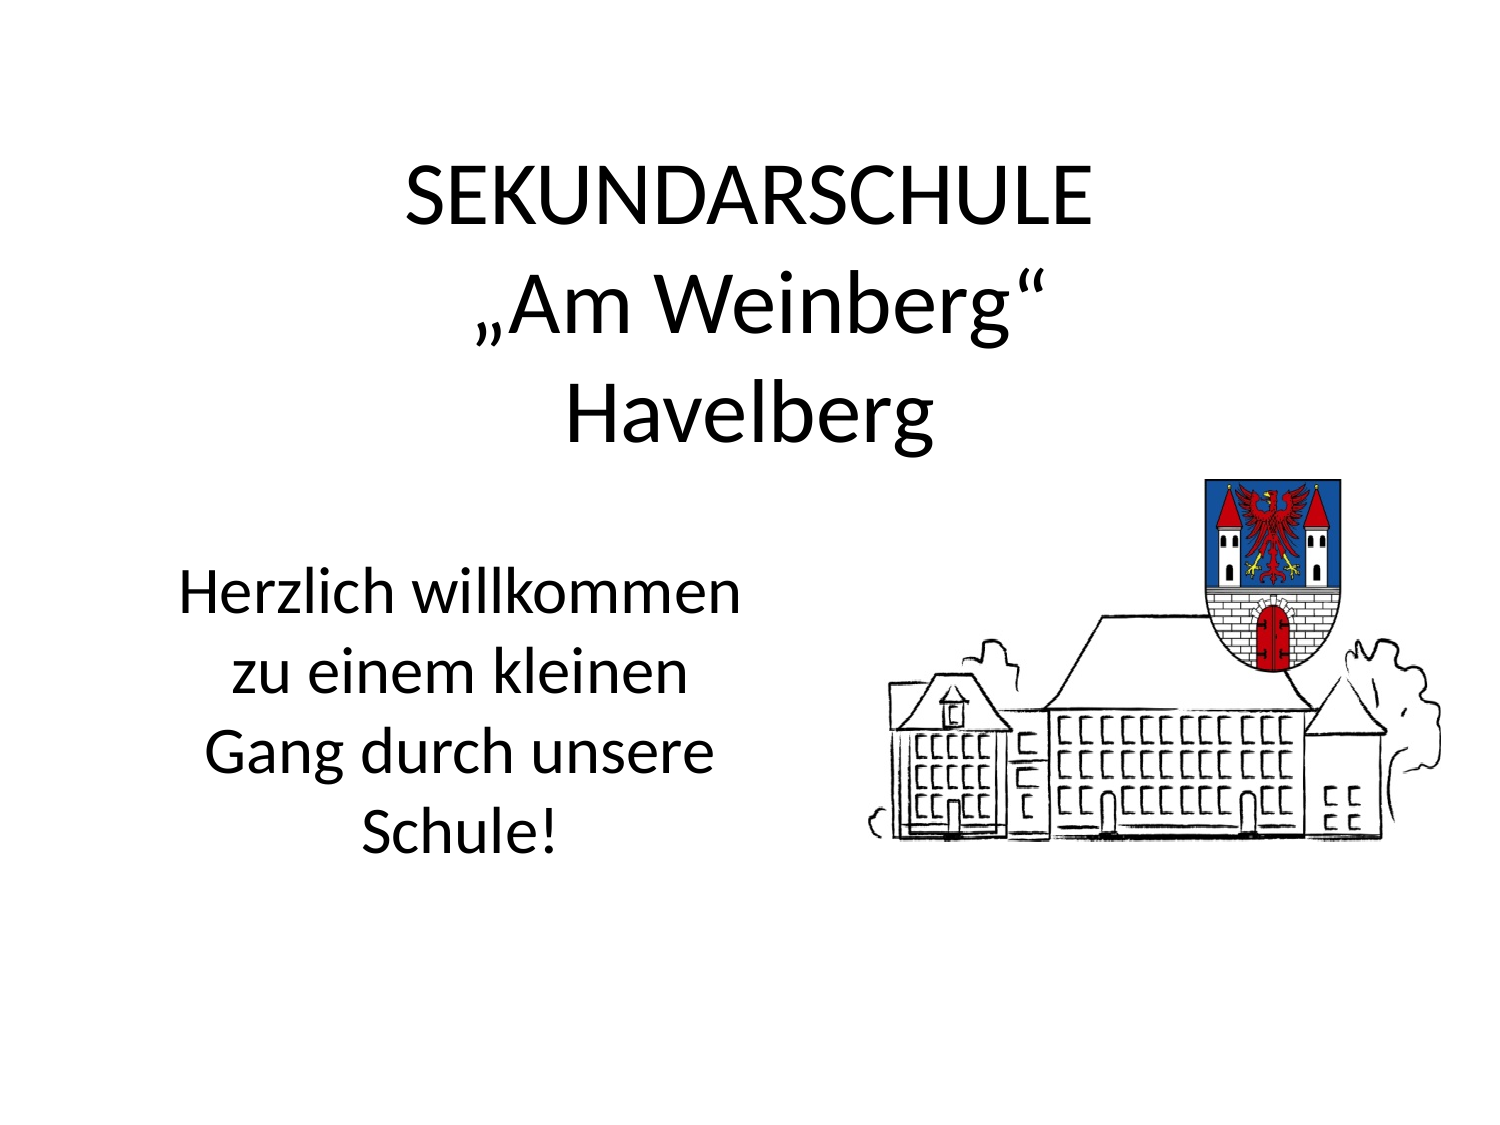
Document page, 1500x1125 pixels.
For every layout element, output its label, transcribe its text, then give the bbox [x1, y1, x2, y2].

picture [867, 479, 1441, 843]
subtitle Herzlich willkommen zu einem kleinen Gang durch unsere Schule! [159, 538, 762, 949]
title SEKUNDARSCHULE „Am Weinberg“ Havelberg [112, 125, 1388, 468]
